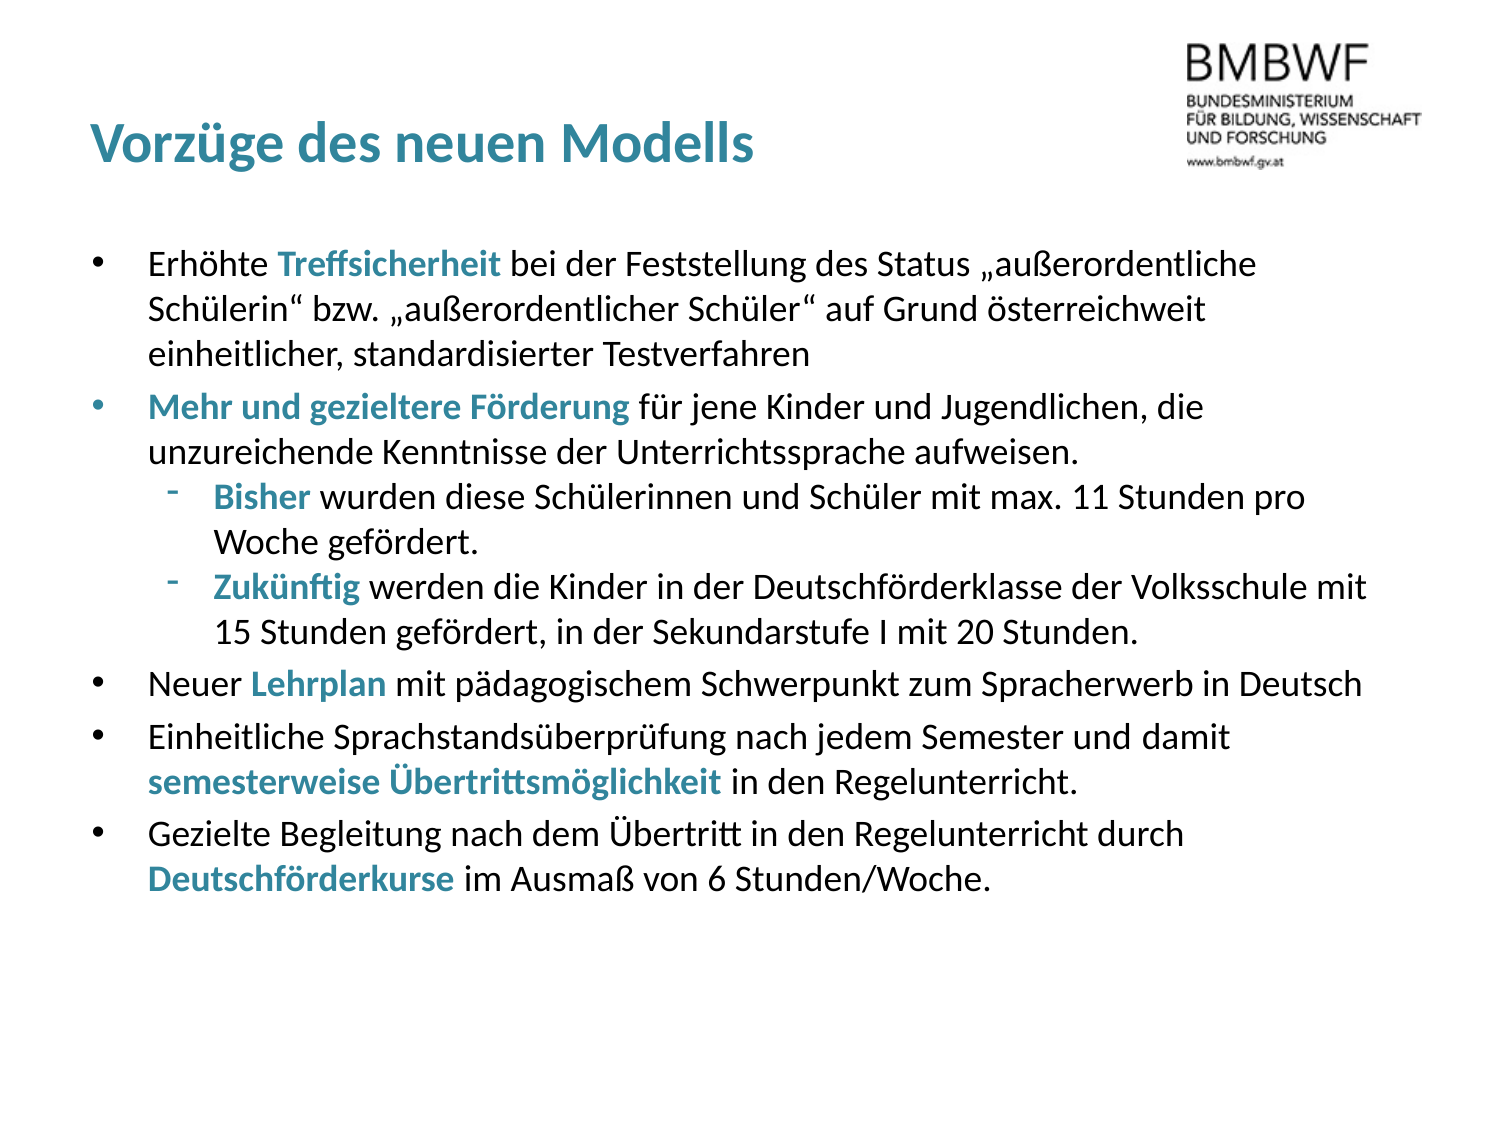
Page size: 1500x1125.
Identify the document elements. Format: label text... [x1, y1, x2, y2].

title Vorzüge des neuen Modells [75, 45, 1152, 233]
picture [1187, 42, 1422, 170]
list Erhöhte Treffsicherheit bei der Feststellung des Status „außerordentliche Schülerin“ bzw. „außerordentlicher Schüler“ auf Grund österreichweit einheitlicher, standardisierter Testverfahren Mehr und gezieltere Förderung für jene Kinder und Jugendlichen, die unzureichende Kenntnisse der Unterrichtssprache aufweisen. Bisher wurden diese Schülerinnen und Schüler mit max. 11 Stunden pro Woche gefördert. Zukünftig werden die Kinder in der Deutschförderklasse der Volksschule mit 15 Stunden gefördert, in der Sekundarstufe I mit 20 Stunden. Neuer Lehrplan mit pädagogischem Schwerpunkt zum Spracherwerb in Deutsch Einheitliche Sprachstandsüberprüfung nach jedem Semester und damit semesterweise Übertrittsmöglichkeit in den Regelunterricht. Gezielte Begleitung nach dem Übertritt in den Regelunterricht durch Deutschförderkurse im Ausmaß von 6 Stunden/Woche. [76, 231, 1427, 1047]
